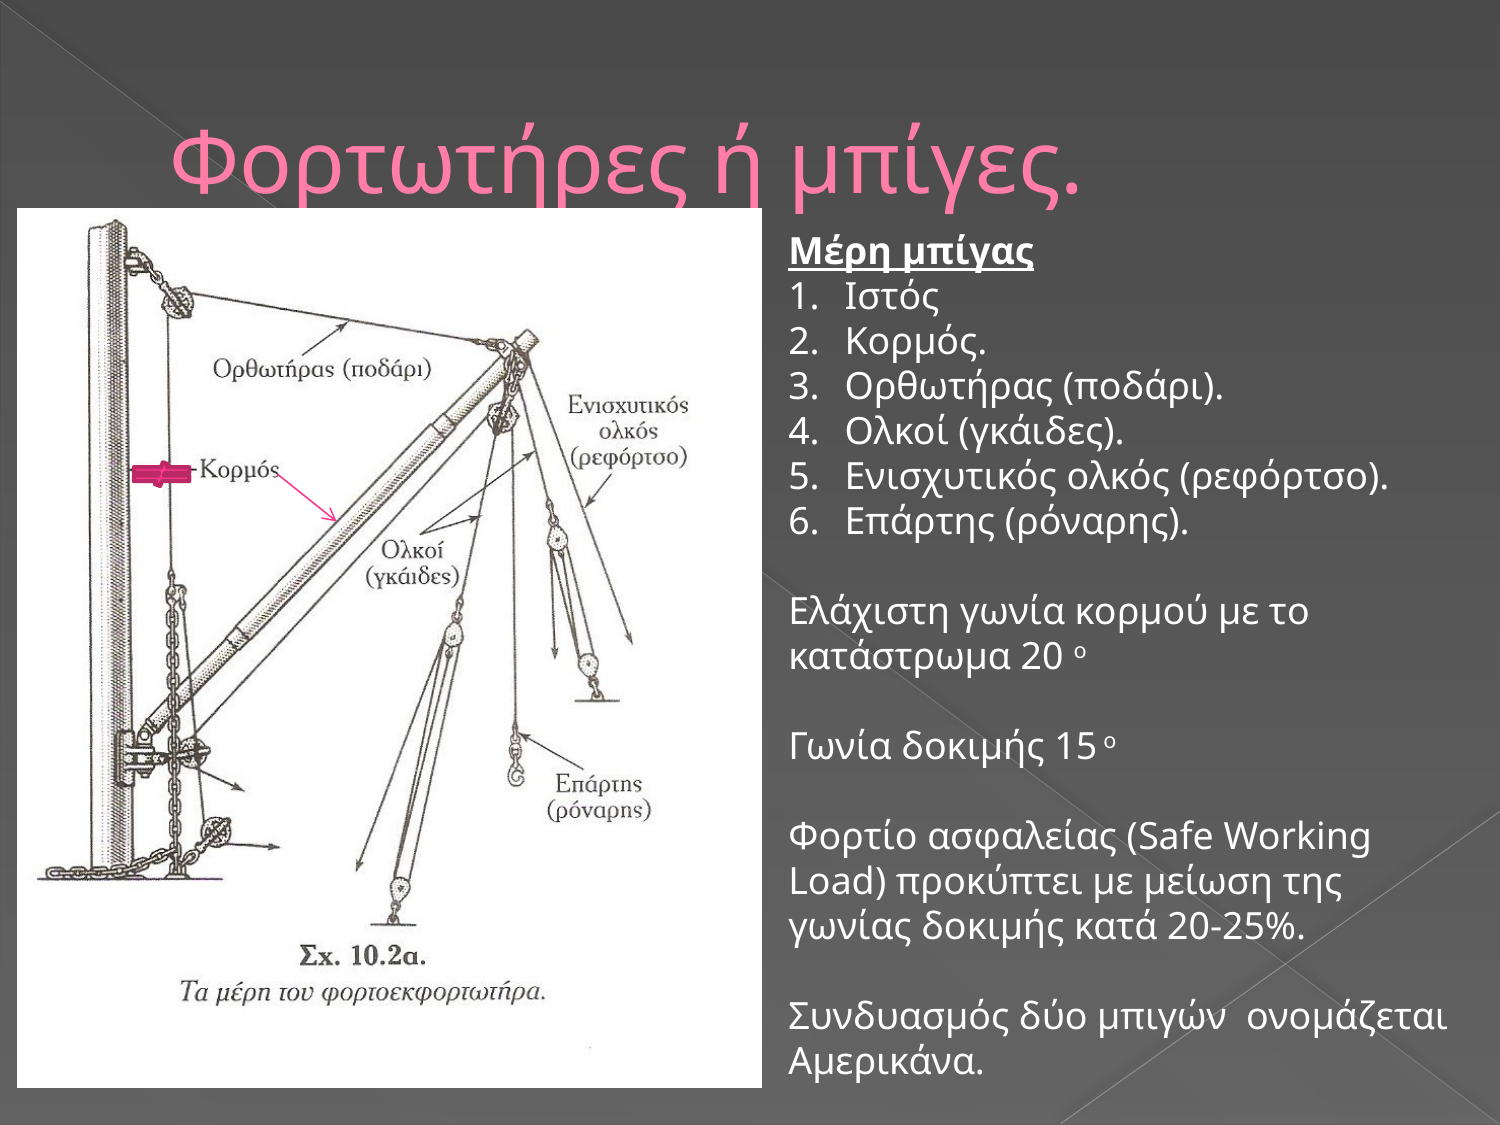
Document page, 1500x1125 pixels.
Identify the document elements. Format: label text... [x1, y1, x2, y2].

title Φορτωτήρες ή μπίγες. [75, 43, 1425, 274]
text_box Μέρη μπίγας Ιστός Κορμός. Ορθωτήρας (ποδάρι). Ολκοί (γκάιδες). Ενισχυτικός ολκός (ρεφόρτσο). Επάρτης (ρόναρης). Ελάχιστη γωνία κορμού με το κατάστρωμα 20 ο Γωνία δοκιμής 15 ο Φορτίο ασφαλείας (Safe Working Load) προκύπτει με μείωση της γωνίας δοκιμής κατά 20-25%. Συνδυασμός δύο μπιγών ονομάζεται Αμερικάνα. [773, 219, 1483, 1125]
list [17, 207, 763, 1088]
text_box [277, 473, 337, 522]
